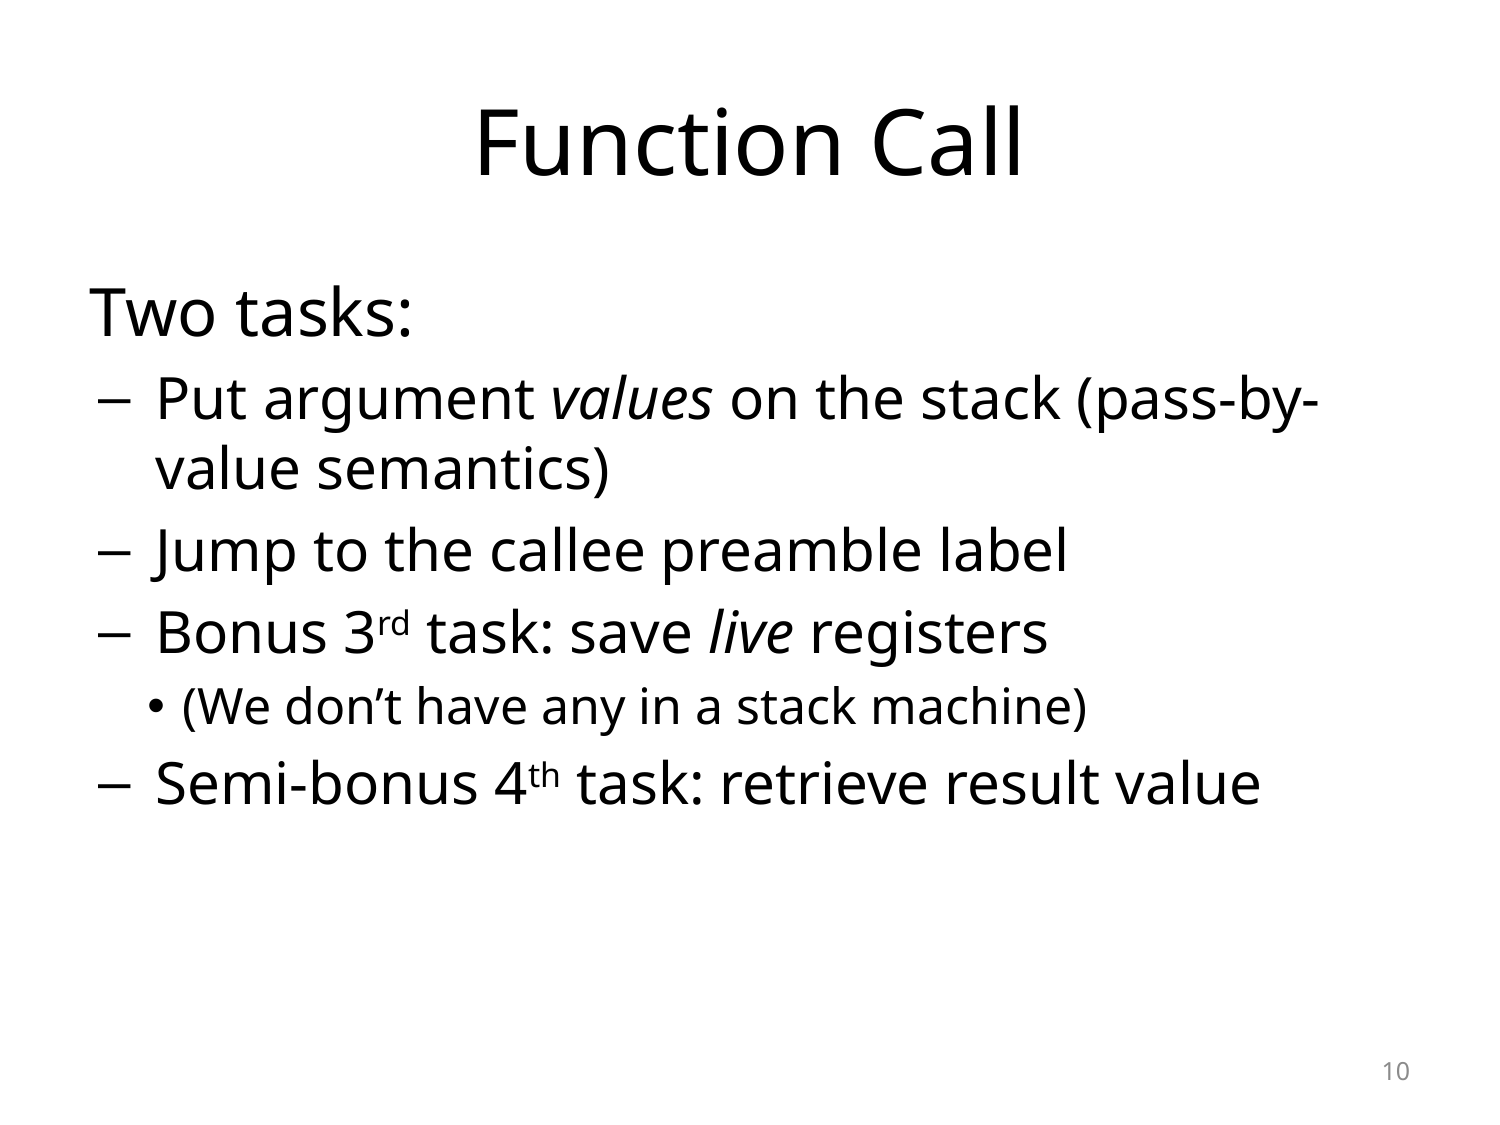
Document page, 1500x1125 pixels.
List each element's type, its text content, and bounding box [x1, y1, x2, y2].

list Two tasks: Put argument values on the stack (pass-by-value semantics) Jump to the callee preamble label Bonus 3rd task: save live registers (We don’t have any in a stack machine) Semi-bonus 4th task: retrieve result value [75, 262, 1425, 1005]
title Function Call [75, 45, 1425, 233]
slide_number 10 [1074, 1042, 1425, 1103]
